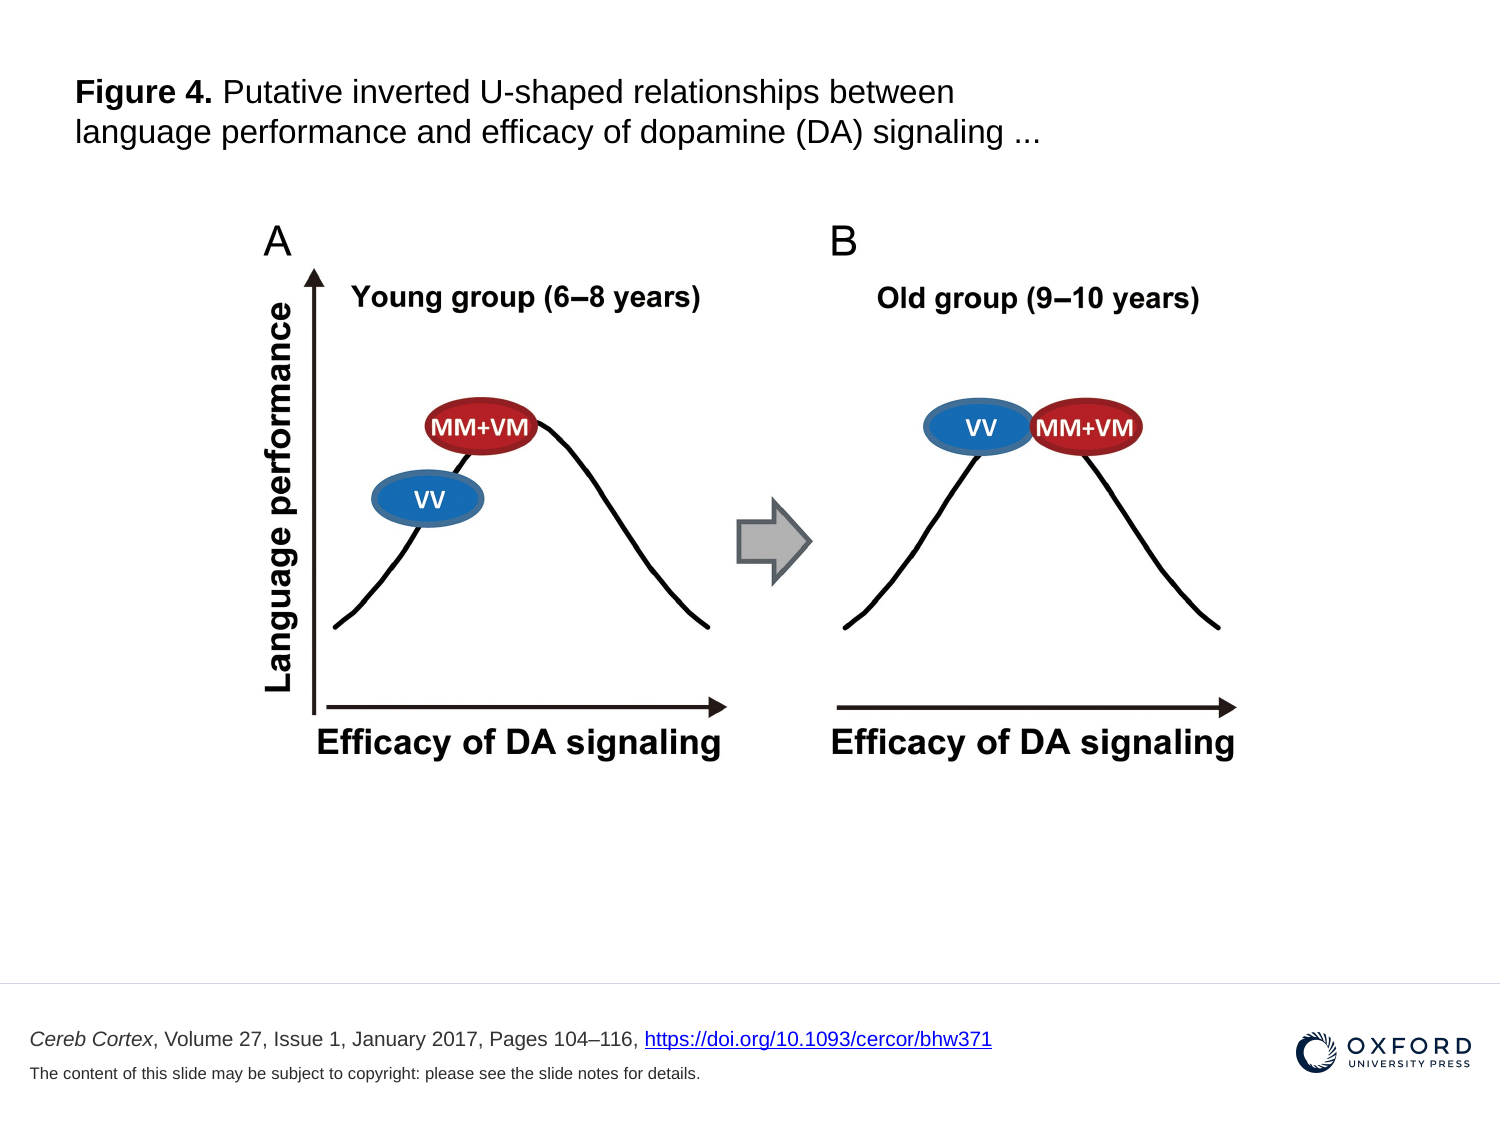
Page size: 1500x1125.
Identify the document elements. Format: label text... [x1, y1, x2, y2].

footer Cereb Cortex, Volume 27, Issue 1, January 2017, Pages 104–116, https://doi.org/10.1093/cercor/bhw371 The content of this slide may be subject to copyright: please see the slide notes for details. [0, 983, 1260, 1125]
title Figure 4. Putative inverted U-shaped relationships between language performance and efficacy of dopamine (DA) signaling ... [75, 69, 1078, 171]
picture [262, 224, 1238, 763]
picture [1296, 1032, 1471, 1073]
